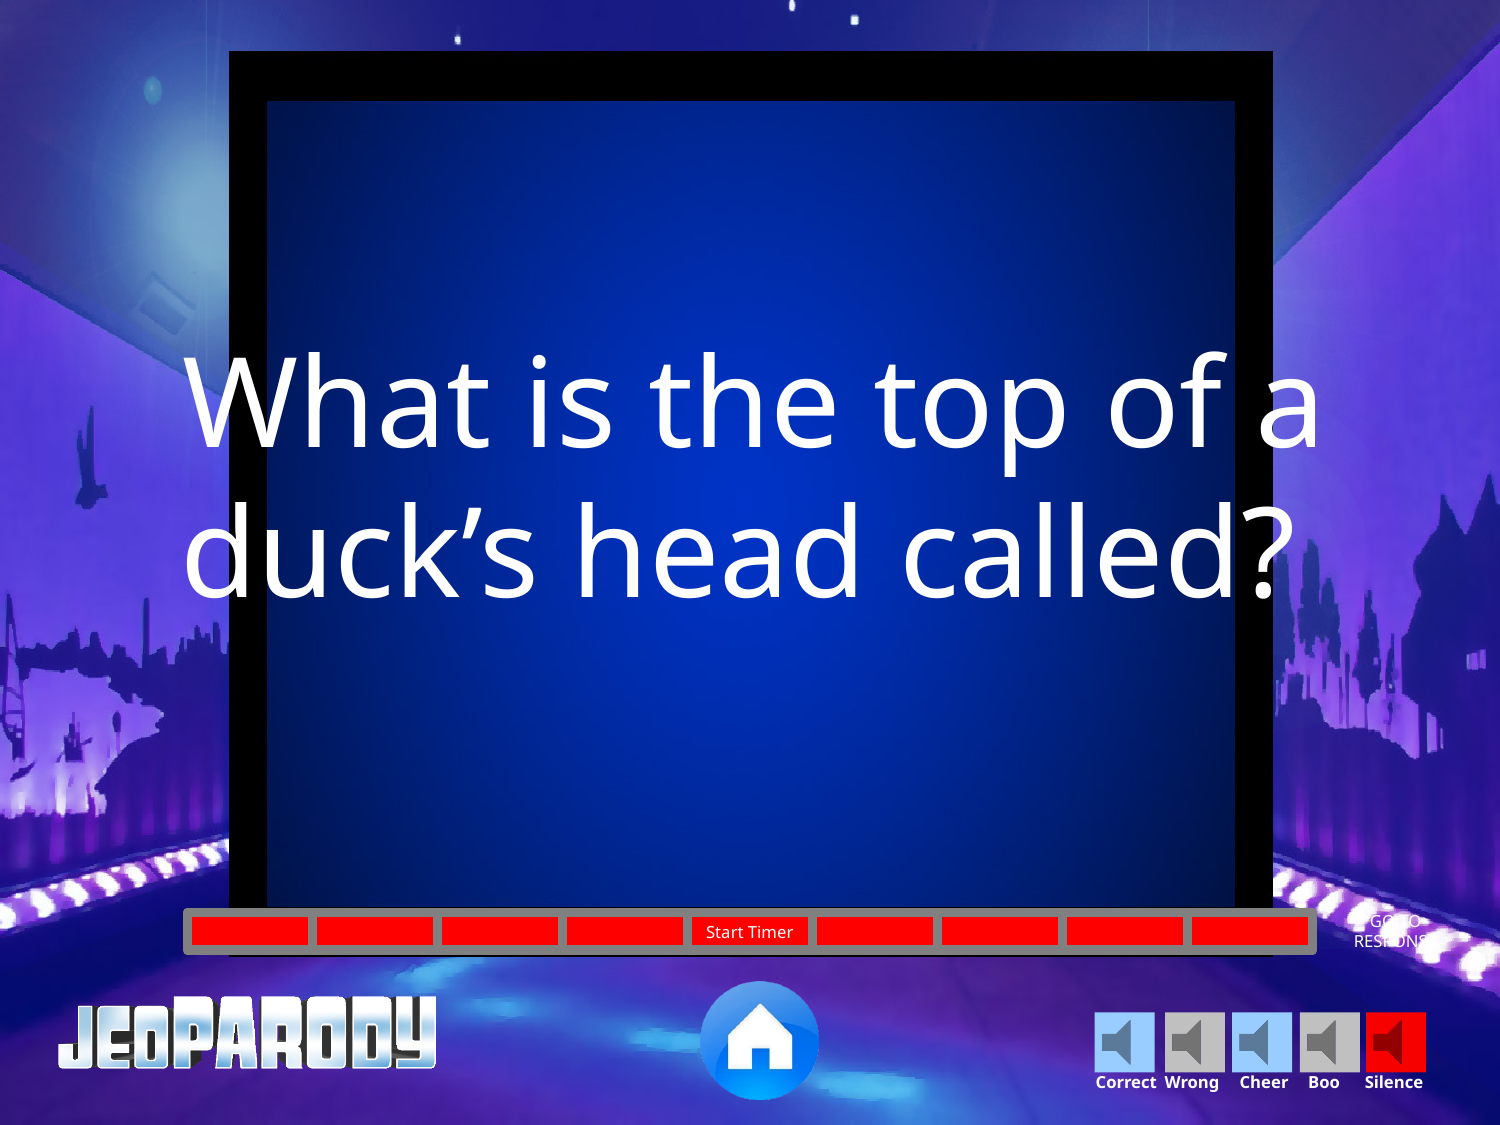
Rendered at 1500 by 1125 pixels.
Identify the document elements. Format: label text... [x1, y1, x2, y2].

text_box What is the top of a duck’s head called? [133, 314, 1375, 630]
picture [0, 0, 1500, 1125]
